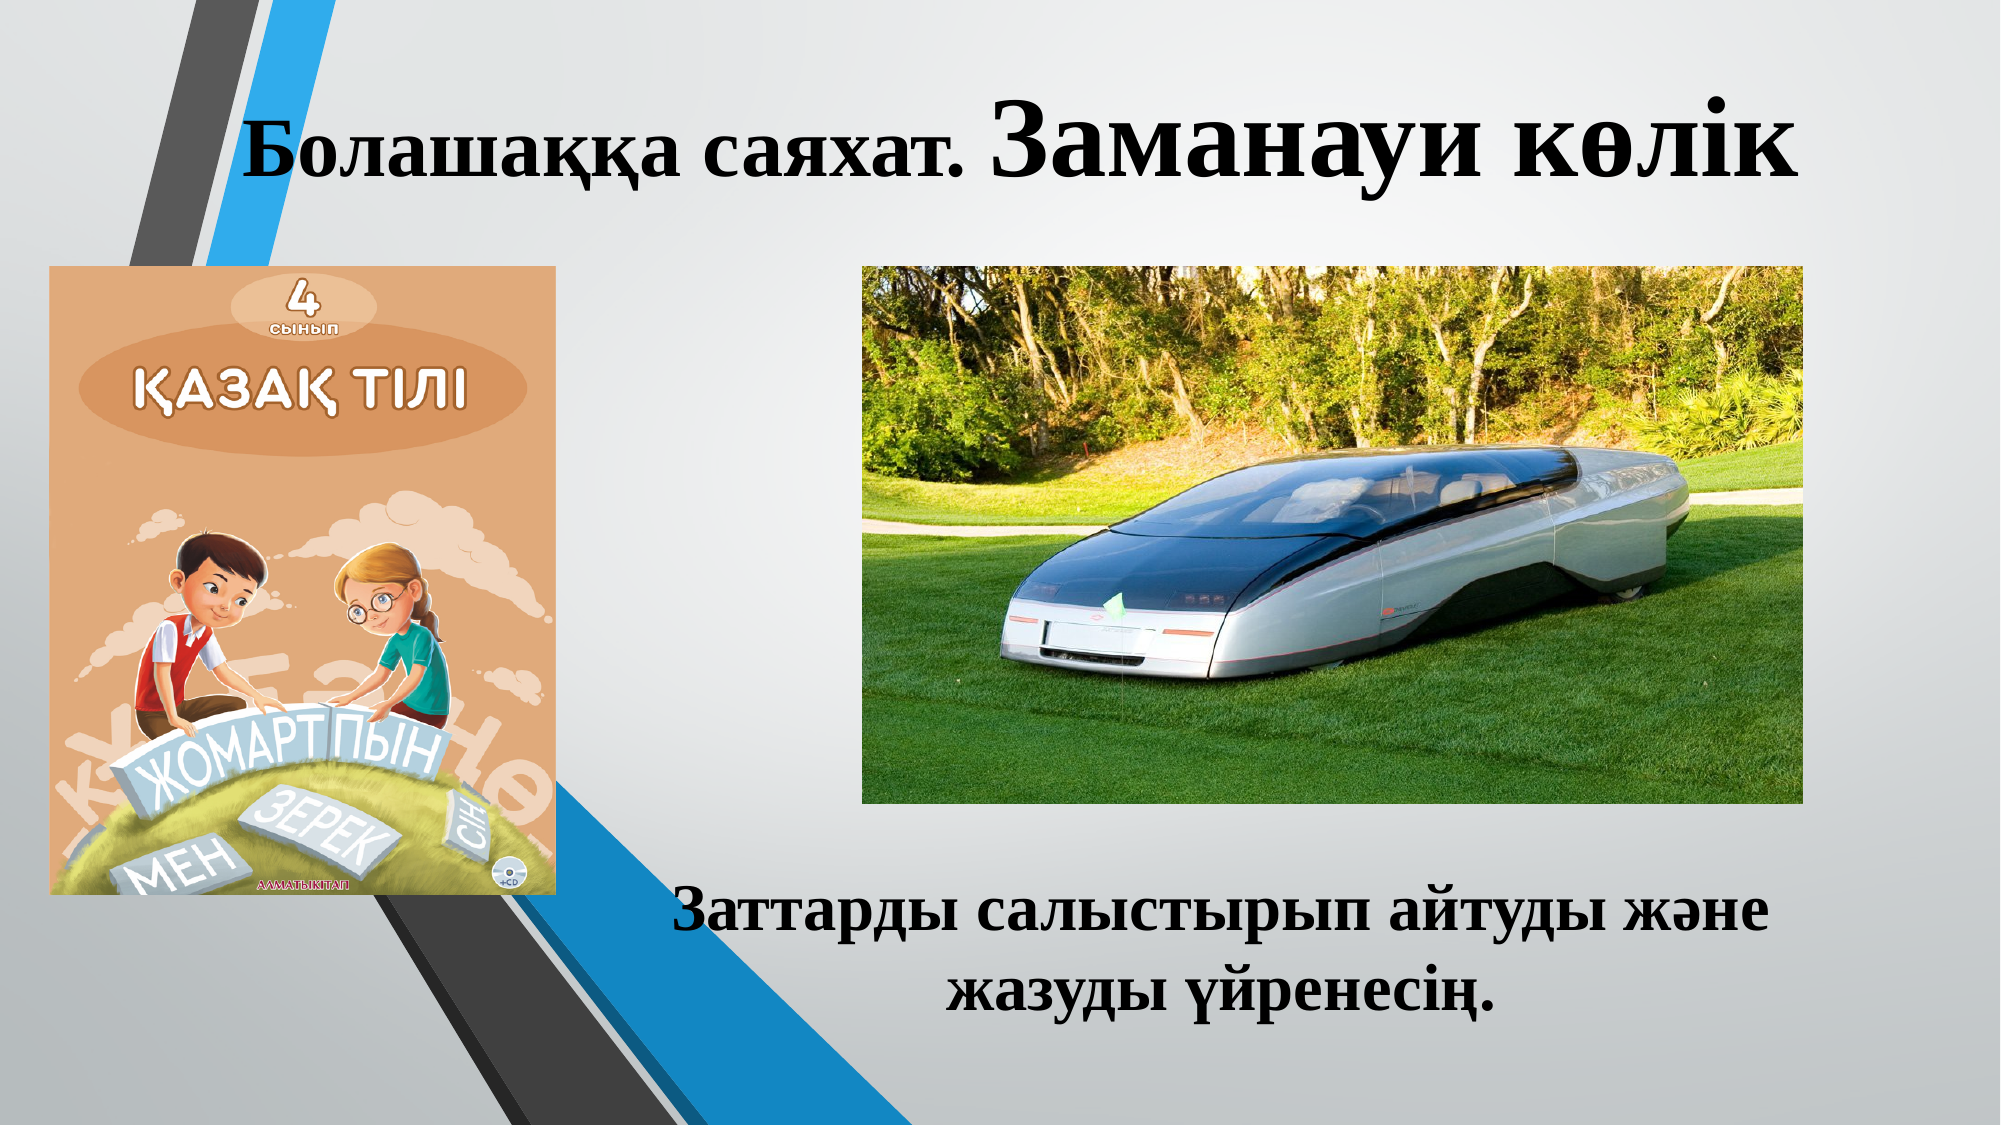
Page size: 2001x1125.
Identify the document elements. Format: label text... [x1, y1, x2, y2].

picture [862, 266, 1803, 804]
title Болашаққа саяхат. Заманауи көлік [210, 37, 1831, 345]
subtitle Заттарды салыстырып айтуды және жазуды үйренесің. [555, 856, 1888, 1125]
picture [48, 266, 556, 896]
